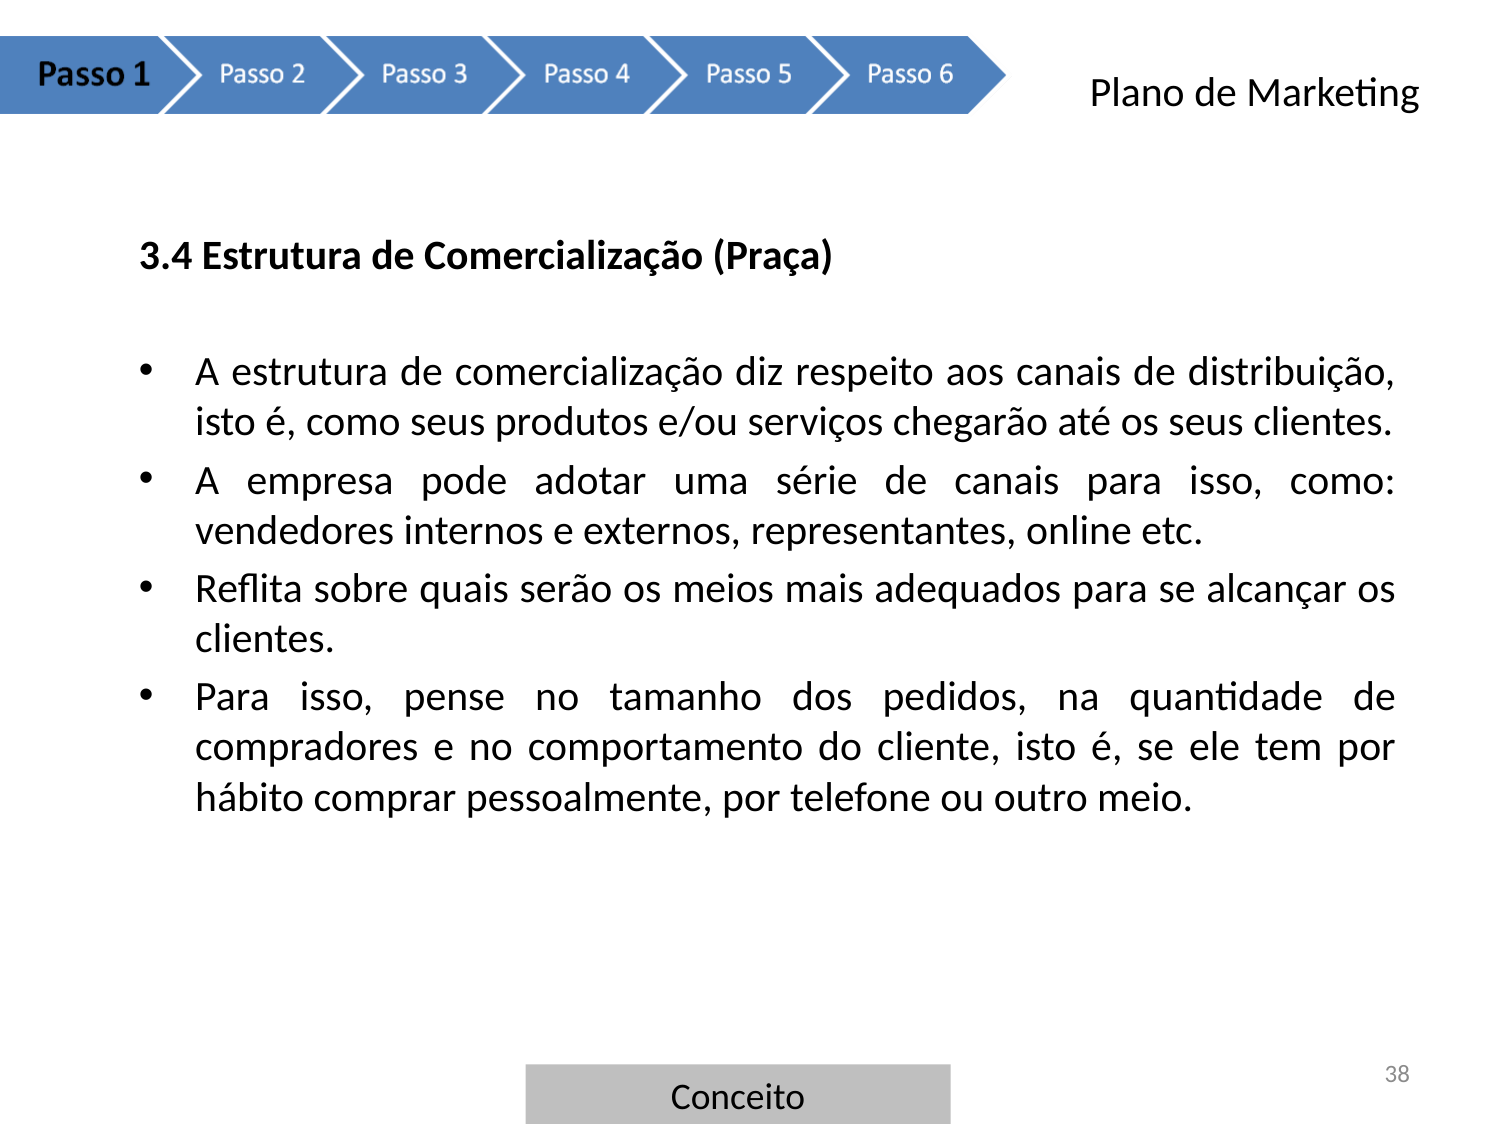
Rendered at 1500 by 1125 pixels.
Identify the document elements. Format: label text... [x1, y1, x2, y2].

text_box Conceito [525, 1064, 951, 1124]
list 3.4 Estrutura de Comercialização (Praça) A estrutura de comercialização diz respeito aos canais de distribuição, isto é, como seus produtos e/ou serviços chegarão até os seus clientes. A empresa pode adotar uma série de canais para isso, como: vendedores internos e externos, representantes, online etc. Reflita sobre quais serão os meios mais adequados para se alcançar os clientes. Para isso, pense no tamanho dos pedidos, na quantidade de compradores e no comportamento do cliente, isto é, se ele tem por hábito comprar pessoalmente, por telefone ou outro meio. [123, 263, 1412, 882]
title Plano de Marketing [1009, 1, 1500, 184]
slide_number 38 [1074, 1042, 1425, 1103]
picture [0, 0, 1012, 167]
list 3.4 Estrutura de Comercialização (Praça) A estrutura de comercialização diz respeito aos canais de distribuição, isto é, como seus produtos e/ou serviços chegarão até os seus clientes. A empresa pode adotar uma série de canais para isso, como: vendedores internos e externos, representantes, online etc. Reflita sobre quais serão os meios mais adequados para se alcançar os clientes. Para isso, pense no tamanho dos pedidos, na quantidade de compradores e no comportamento do cliente, isto é, se ele tem por hábito comprar pessoalmente, por telefone ou outro meio. [123, 219, 1412, 262]
